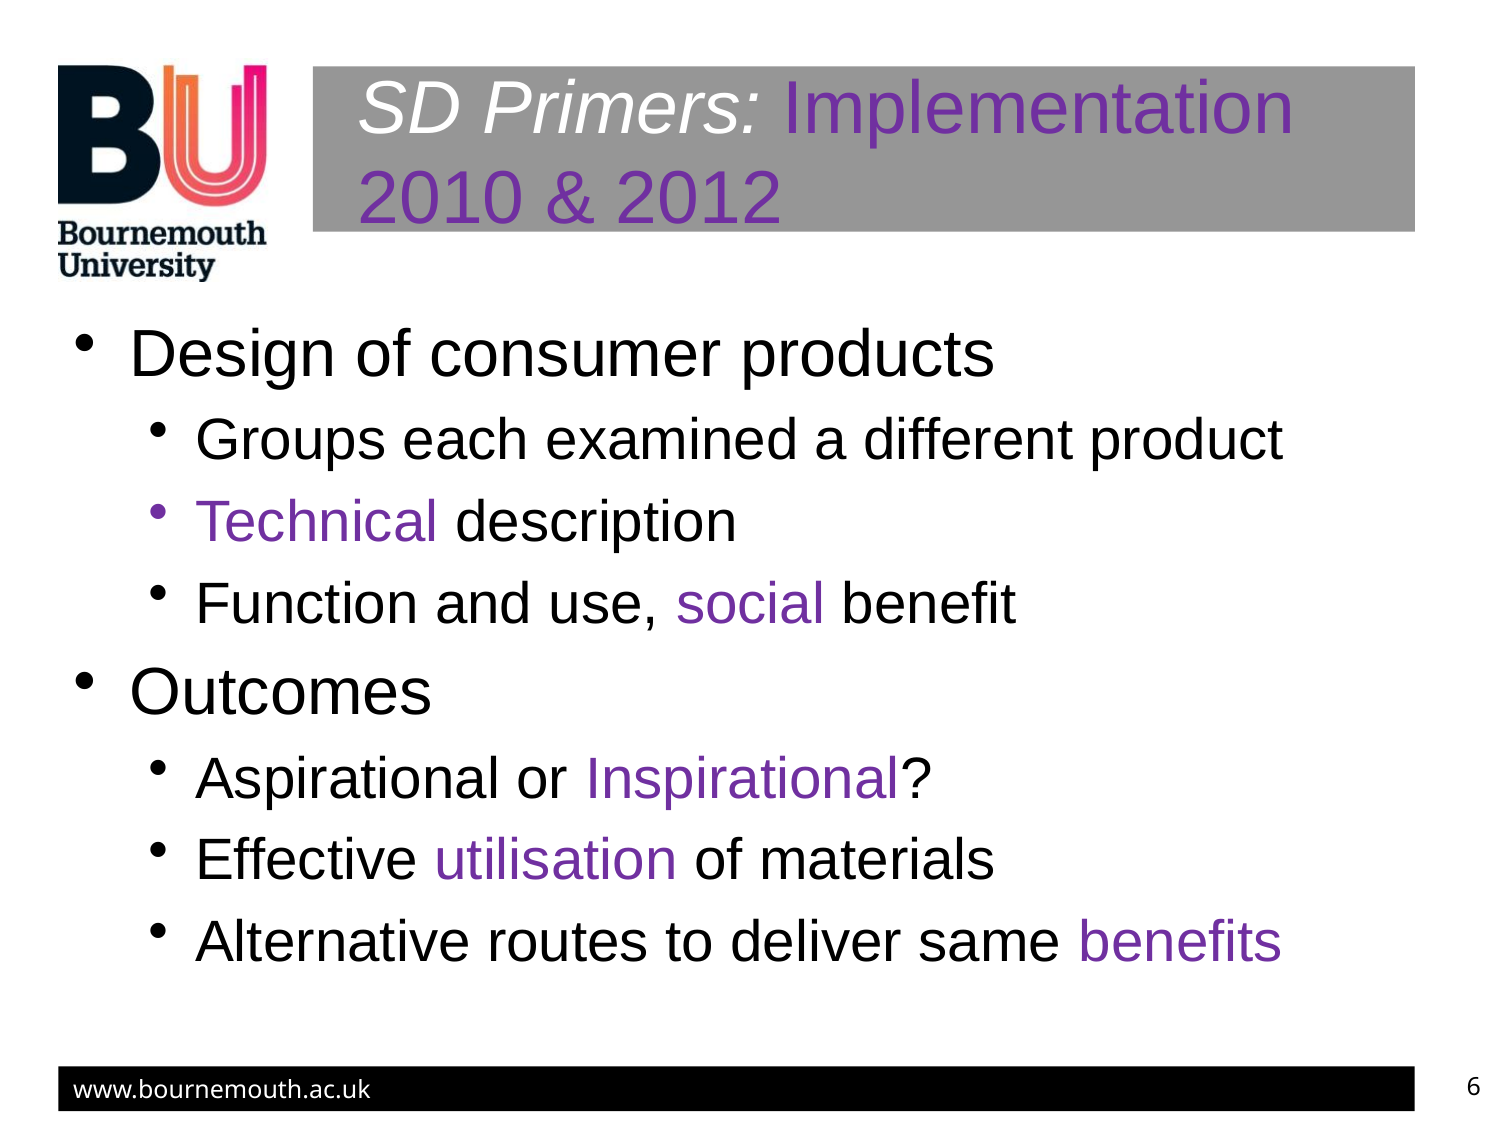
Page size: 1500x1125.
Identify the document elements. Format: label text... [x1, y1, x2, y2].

picture [58, 58, 274, 282]
list Design of consumer products Groups each examined a different product Technical description Function and use, social benefit Outcomes Aspirational or Inspirational? Effective utilisation of materials Alternative routes to deliver same benefits [58, 302, 1416, 1027]
title SD Primers: Implementation 2010 & 2012 [312, 66, 1415, 232]
